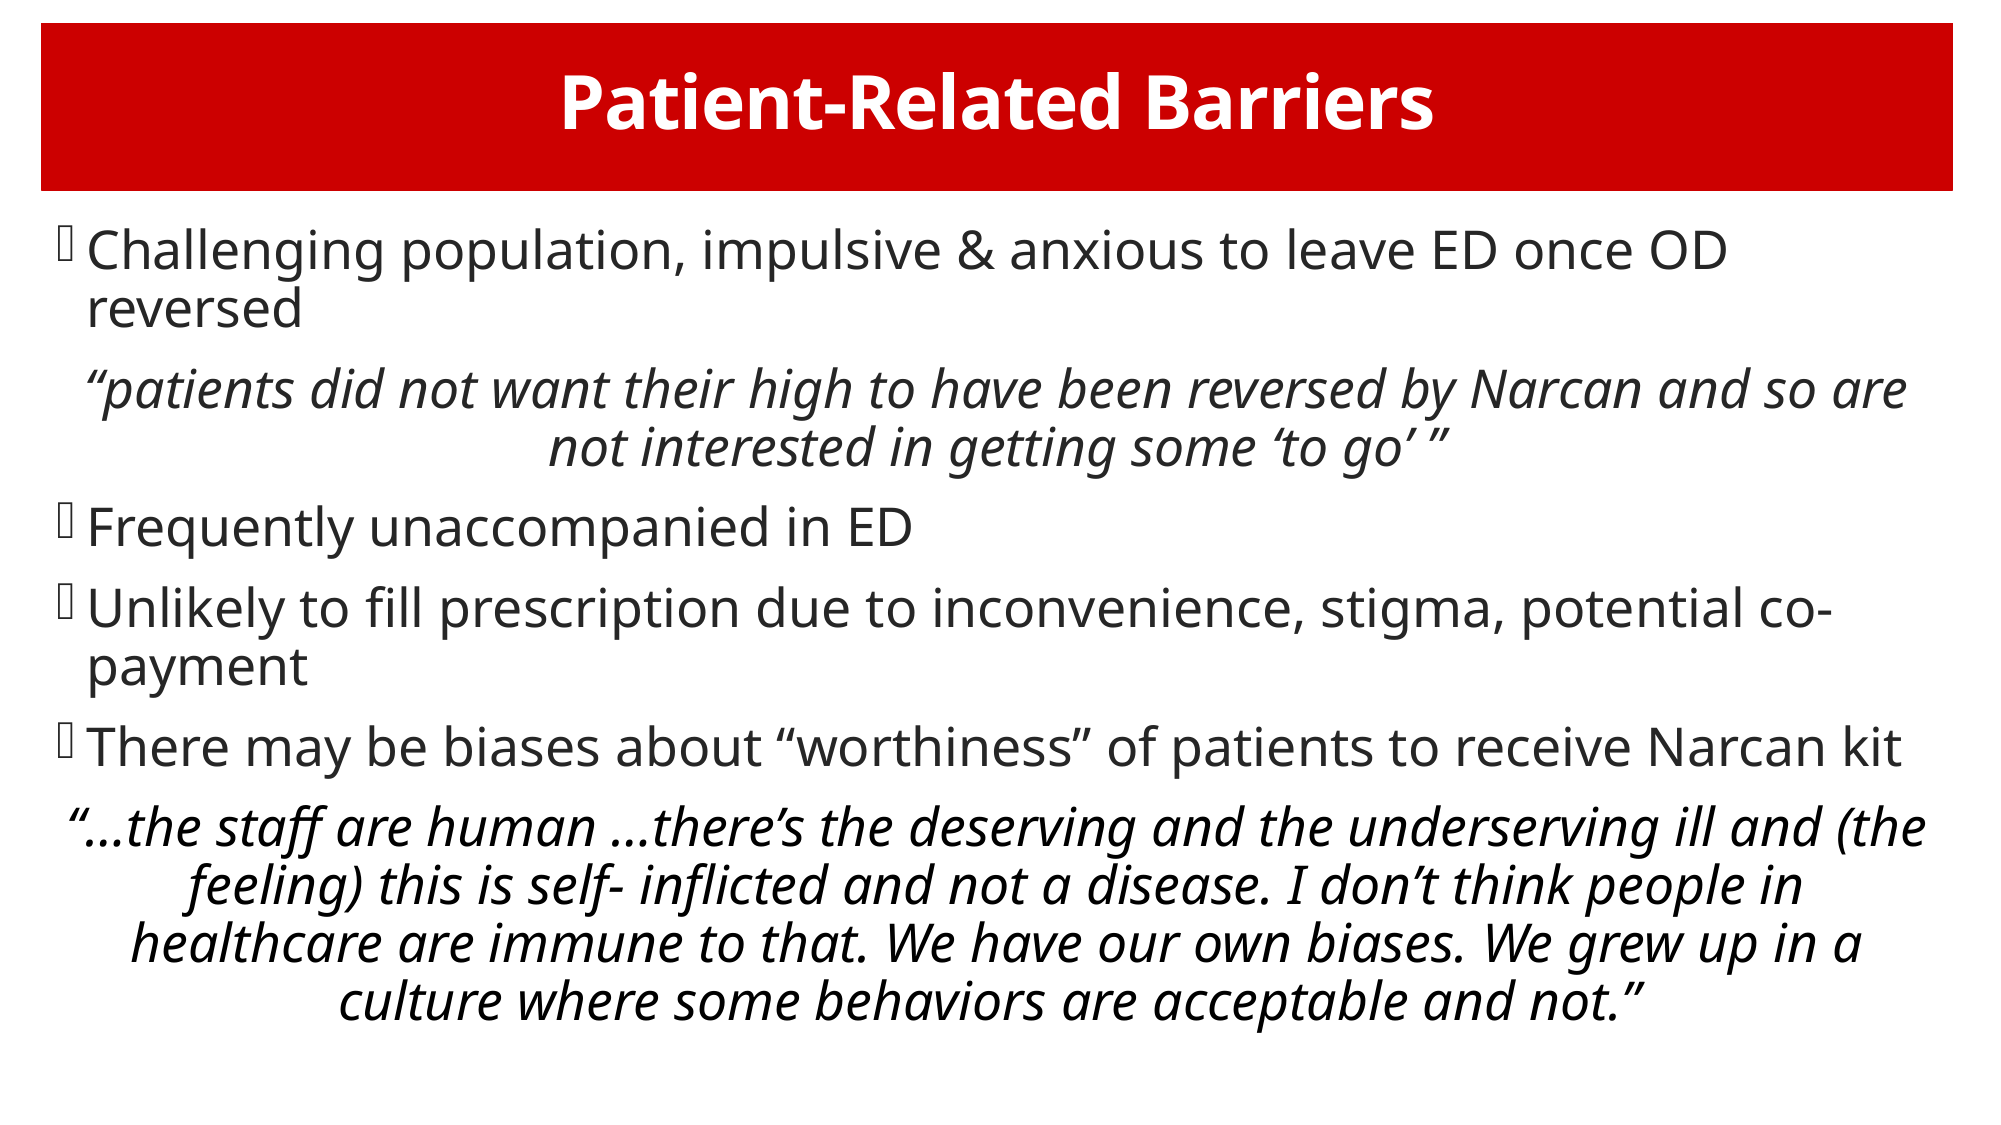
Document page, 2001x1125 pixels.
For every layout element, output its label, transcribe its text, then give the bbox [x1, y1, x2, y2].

list Challenging population, impulsive & anxious to leave ED once OD reversed “patients did not want their high to have been reversed by Narcan and so are not interested in getting some ‘to go’ ” Frequently unaccompanied in ED Unlikely to fill prescription due to inconvenience, stigma, potential co-payment There may be biases about “worthiness” of patients to receive Narcan kit “…the staff are human …there’s the deserving and the underserving ill and (the feeling) this is self- inflicted and not a disease. I don’t think people in healthcare are immune to that. We have our own biases. We grew up in a culture where some behaviors are acceptable and not.” [41, 215, 1953, 1085]
title Patient-Related Barriers [41, 23, 1953, 187]
